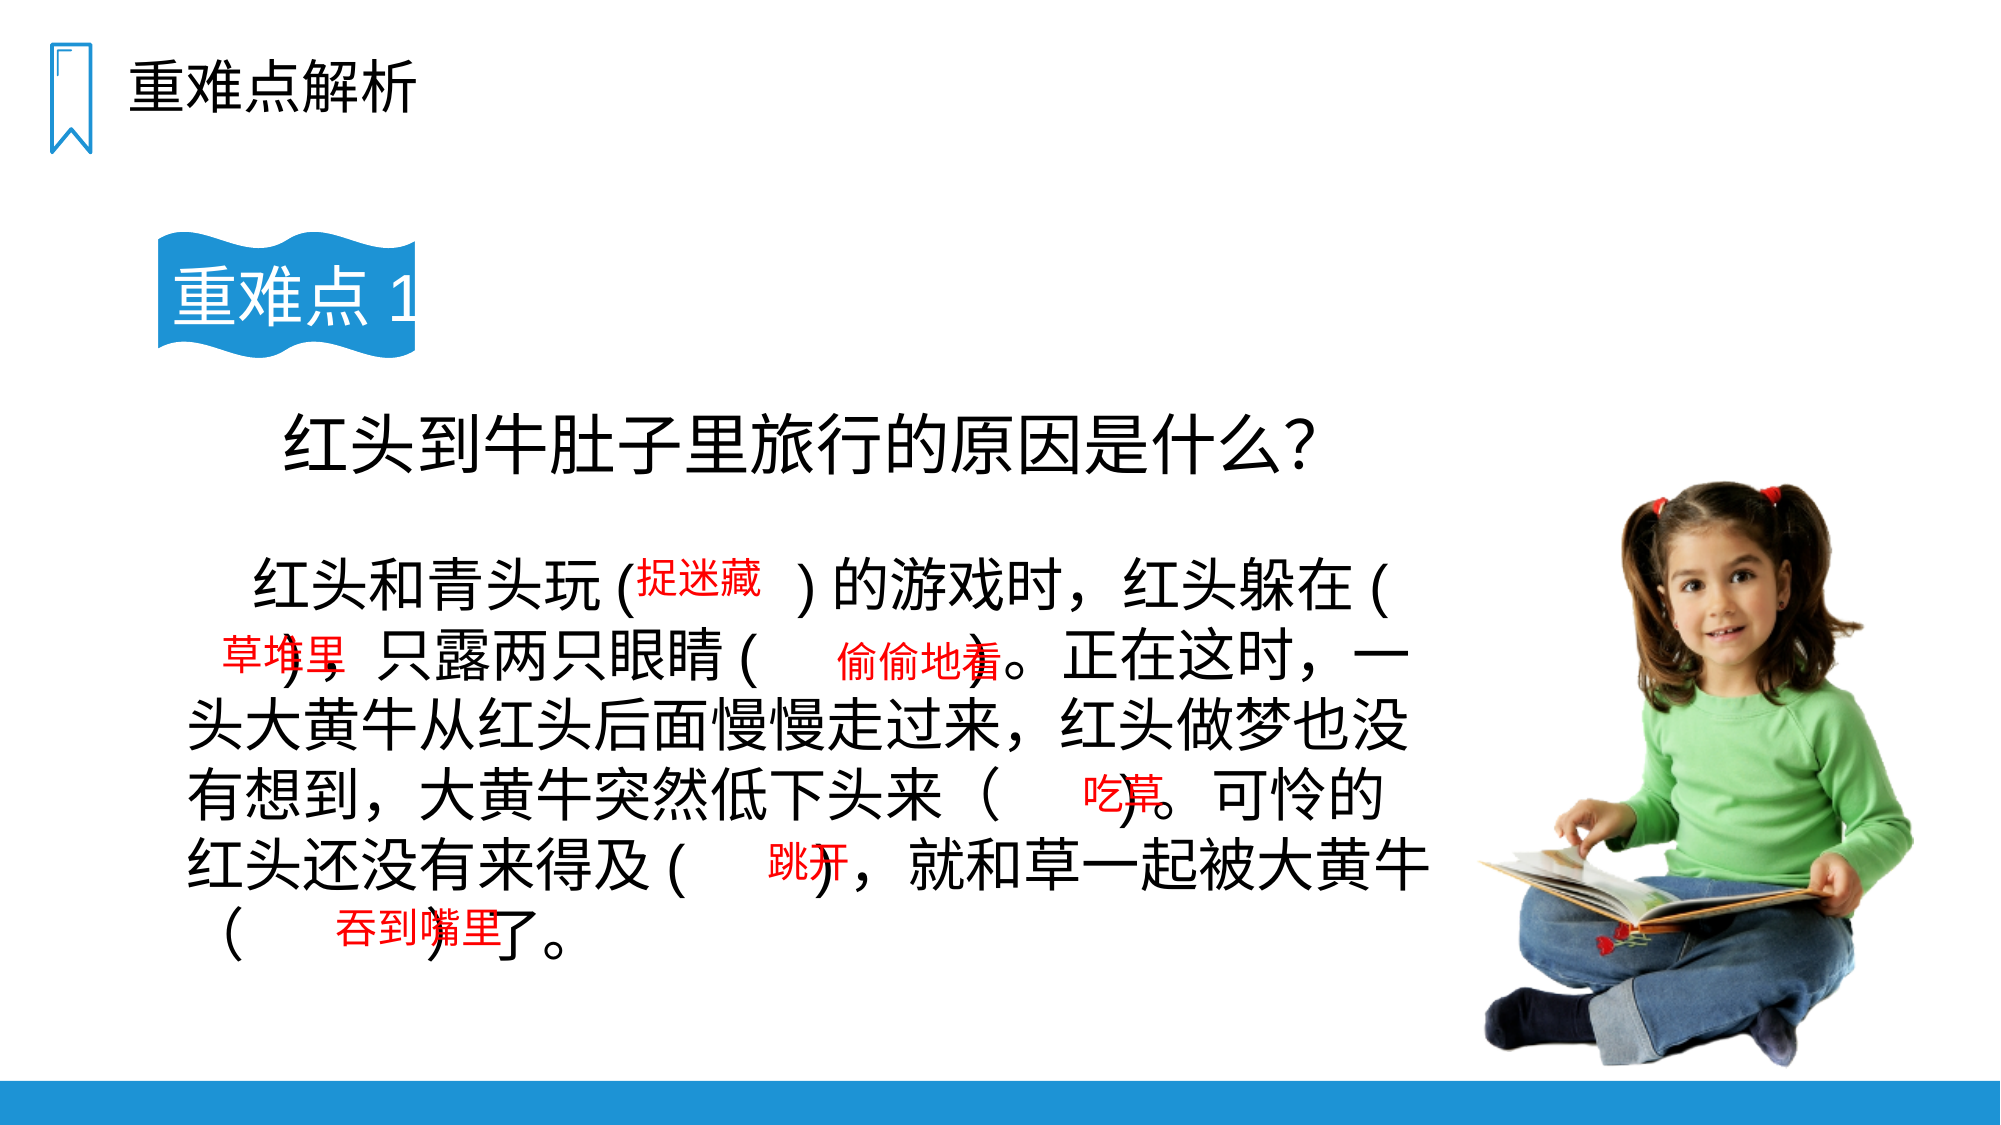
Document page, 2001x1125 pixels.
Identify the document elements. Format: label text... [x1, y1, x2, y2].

text_box 草堆里 [206, 621, 436, 687]
picture [1475, 480, 1914, 1069]
text_box 跳开 [723, 828, 977, 894]
text_box 吞到嘴里 [321, 894, 623, 960]
text_box 红头到牛肚子里旅行的原因是什么？ [267, 395, 1433, 490]
text_box 捉迷藏 [621, 544, 851, 610]
text_box 吃草 [1039, 760, 1374, 825]
text_box 红头和青头玩( )的游戏时，红头躲在( )，只露两只眼睛( )。正在这时，一头大黄牛从红头后面慢慢走过来，红头做梦也没有想到，大黄牛突然低下头来（ )。可怜的红头还没有来得及( )，就和草一起被大黄牛（ ）了。 [171, 540, 1456, 976]
text_box [0, 1080, 2000, 1125]
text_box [49, 42, 436, 155]
text_box 重难点1 [154, 228, 418, 362]
text_box 偷偷地看 [821, 628, 1157, 694]
